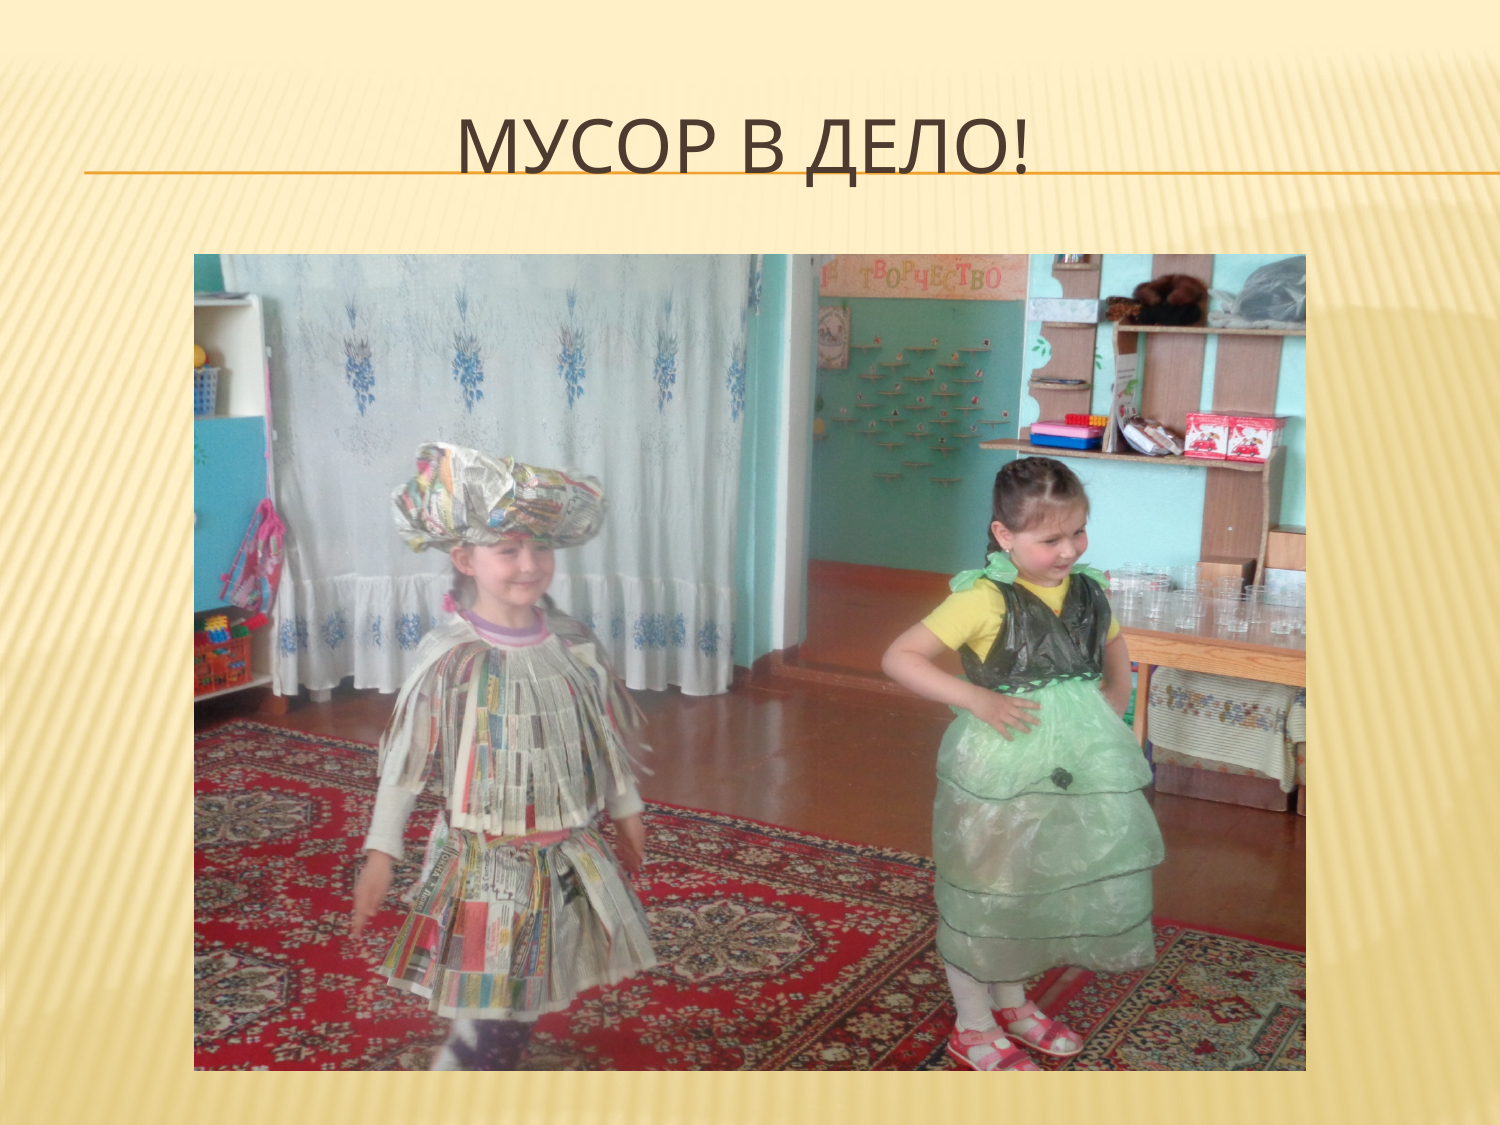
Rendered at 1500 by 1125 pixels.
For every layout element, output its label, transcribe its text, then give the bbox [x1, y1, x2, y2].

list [194, 254, 1306, 1071]
title Мусор в дело! [50, 75, 1475, 213]
